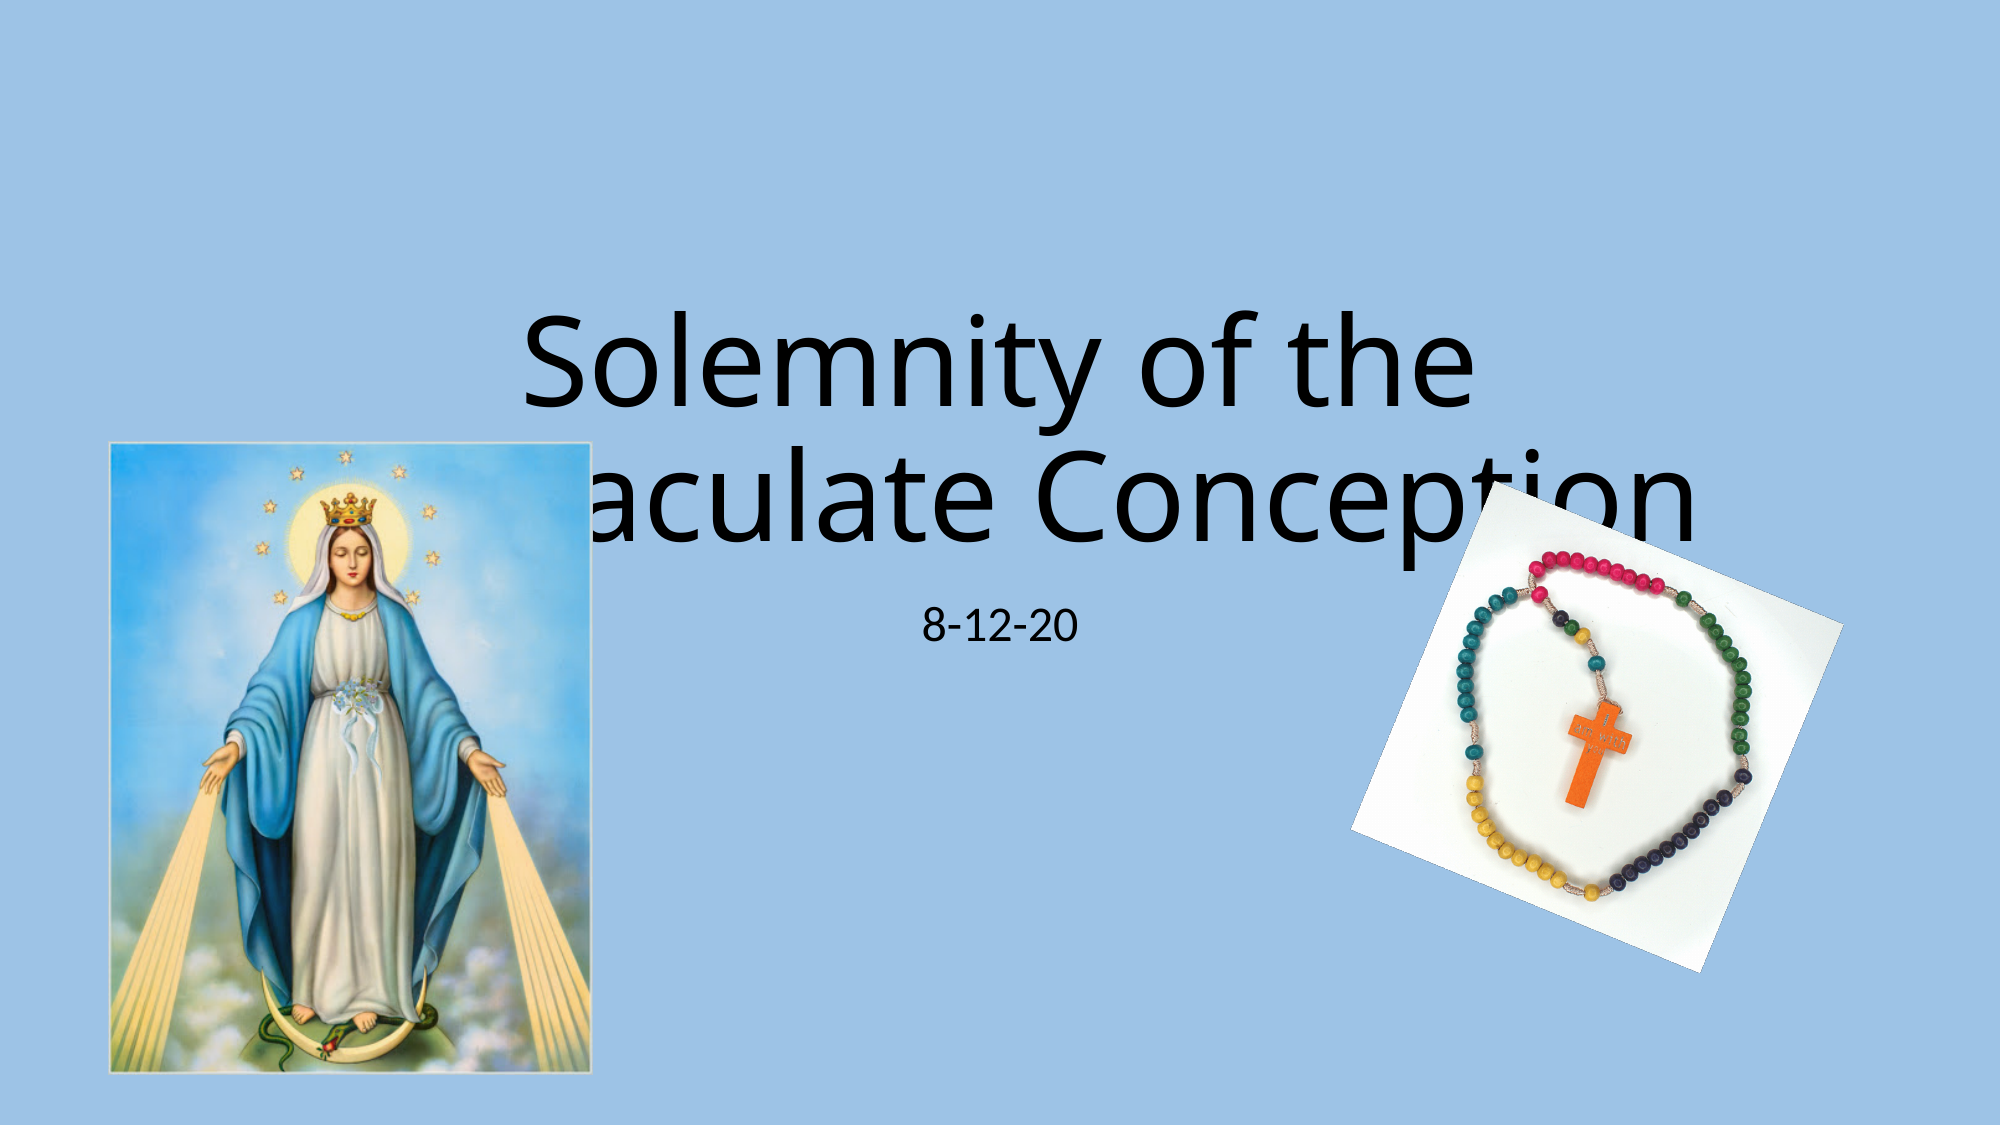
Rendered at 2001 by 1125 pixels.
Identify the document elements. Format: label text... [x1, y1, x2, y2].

picture [108, 441, 593, 1075]
picture [1351, 481, 1844, 973]
title Solemnity of the Immaculate Conception [249, 184, 1750, 576]
subtitle 8-12-20 [593, 590, 1408, 863]
